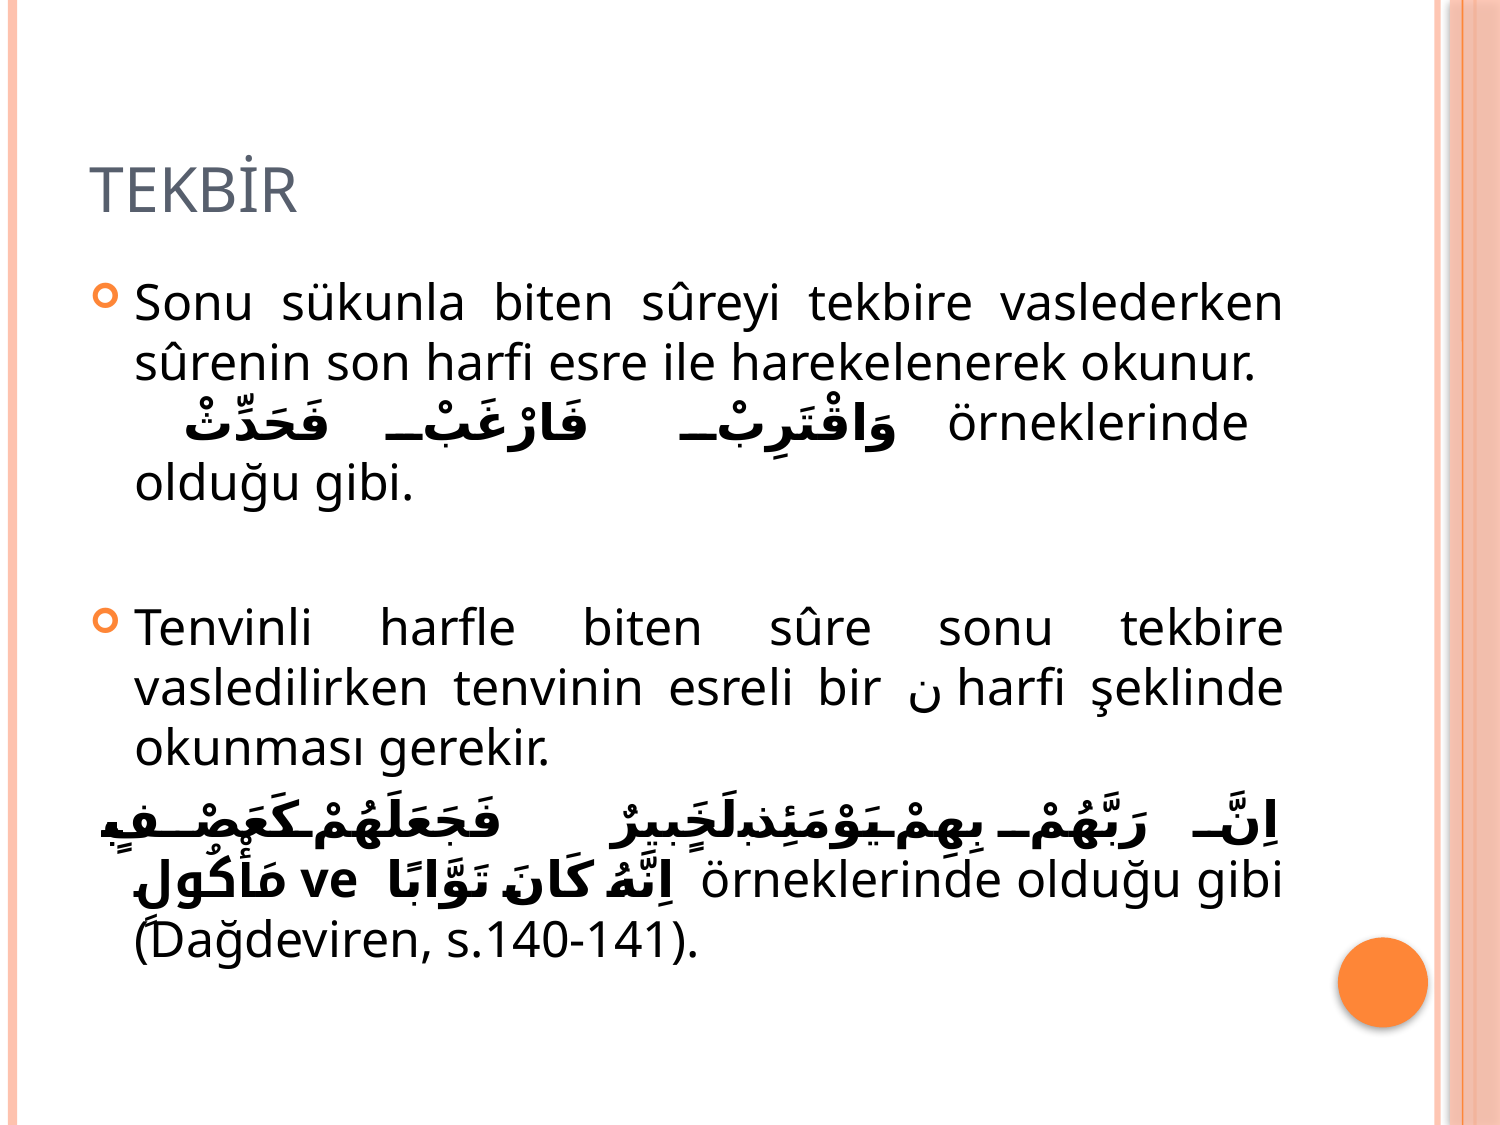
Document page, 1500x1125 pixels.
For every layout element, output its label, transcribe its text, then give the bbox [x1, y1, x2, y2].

list Sonu sükunla biten sûreyi tekbire vaslederken sûrenin son harfi esre ile harekelenerek okunur. وَاقْتَرِبْ فَارْغَبْ فَحَدِّثْ örneklerinde olduğu gibi. Tenvinli harfle biten sûre sonu tekbire vasledilirken tenvinin esreli bir ن harfi şeklinde okunması gerekir. اِنَّ رَبَّهُمْ بِهِمْ يَوْمَئِذٍ لَخَب۪يرٌ فَجَعَلَهُمْ كَعَصْفٍ مَأْكُولٍ ve اِنَّهُ كَانَ تَوَّابًا örneklerinde olduğu gibi (Dağdeviren, s.140-141). [75, 262, 1300, 1062]
title TEKBİR [75, 45, 1300, 233]
